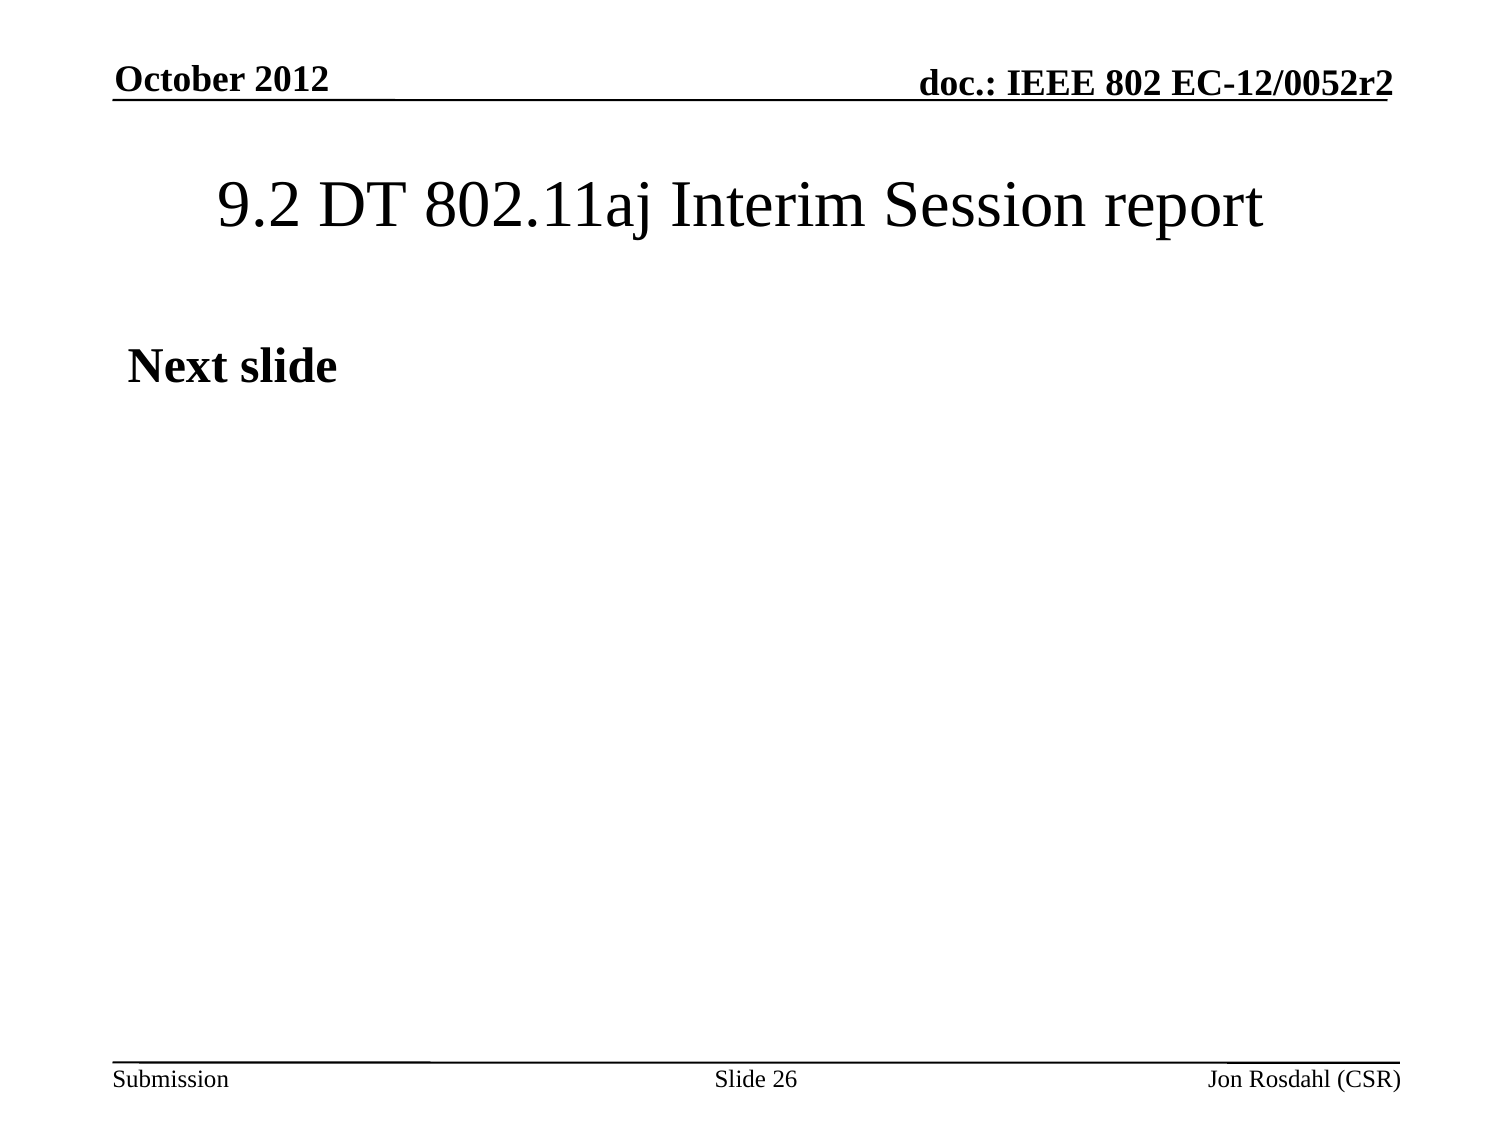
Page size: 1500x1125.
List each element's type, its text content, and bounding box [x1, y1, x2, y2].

list Next slide [112, 324, 1388, 1000]
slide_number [114, 54, 423, 100]
slide_number Slide 26 [712, 1061, 800, 1123]
footer Jon Rosdahl (CSR) [878, 1061, 1402, 1093]
title 9.2 DT 802.11aj Interim Session report [112, 112, 1388, 288]
